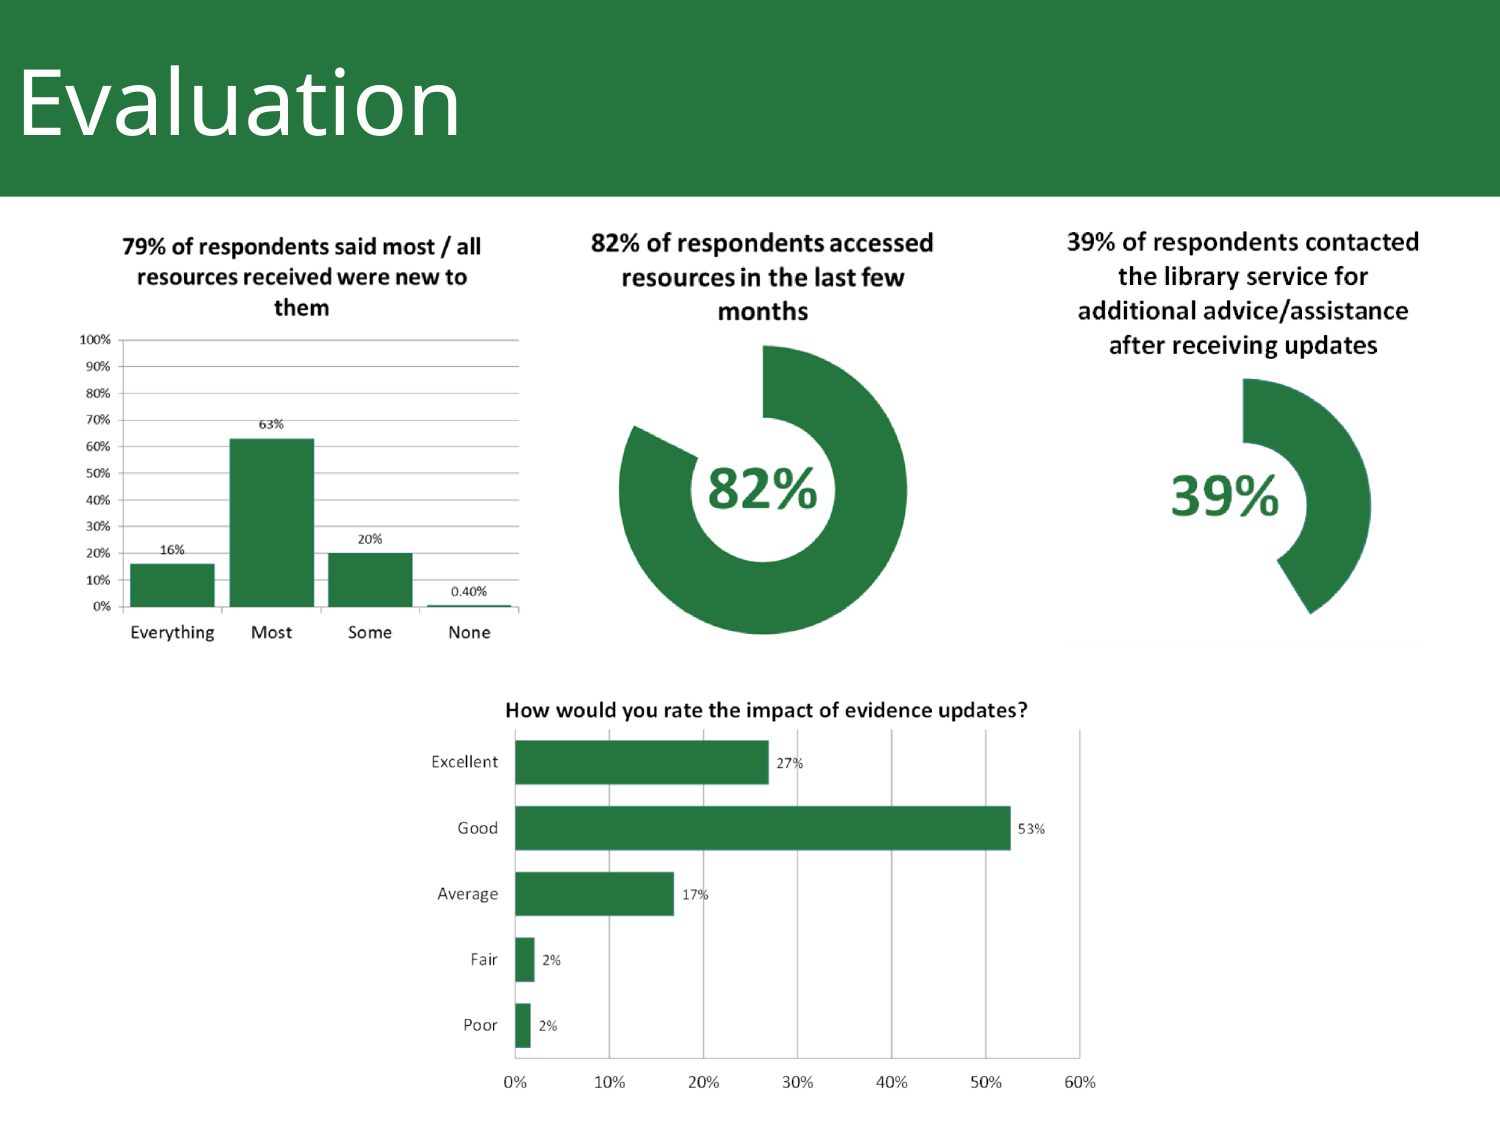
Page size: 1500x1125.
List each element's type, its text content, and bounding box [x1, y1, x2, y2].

picture [1060, 226, 1427, 648]
picture [418, 693, 1110, 1100]
picture [64, 226, 544, 660]
picture [580, 226, 948, 646]
title Evaluation [0, 0, 1500, 197]
